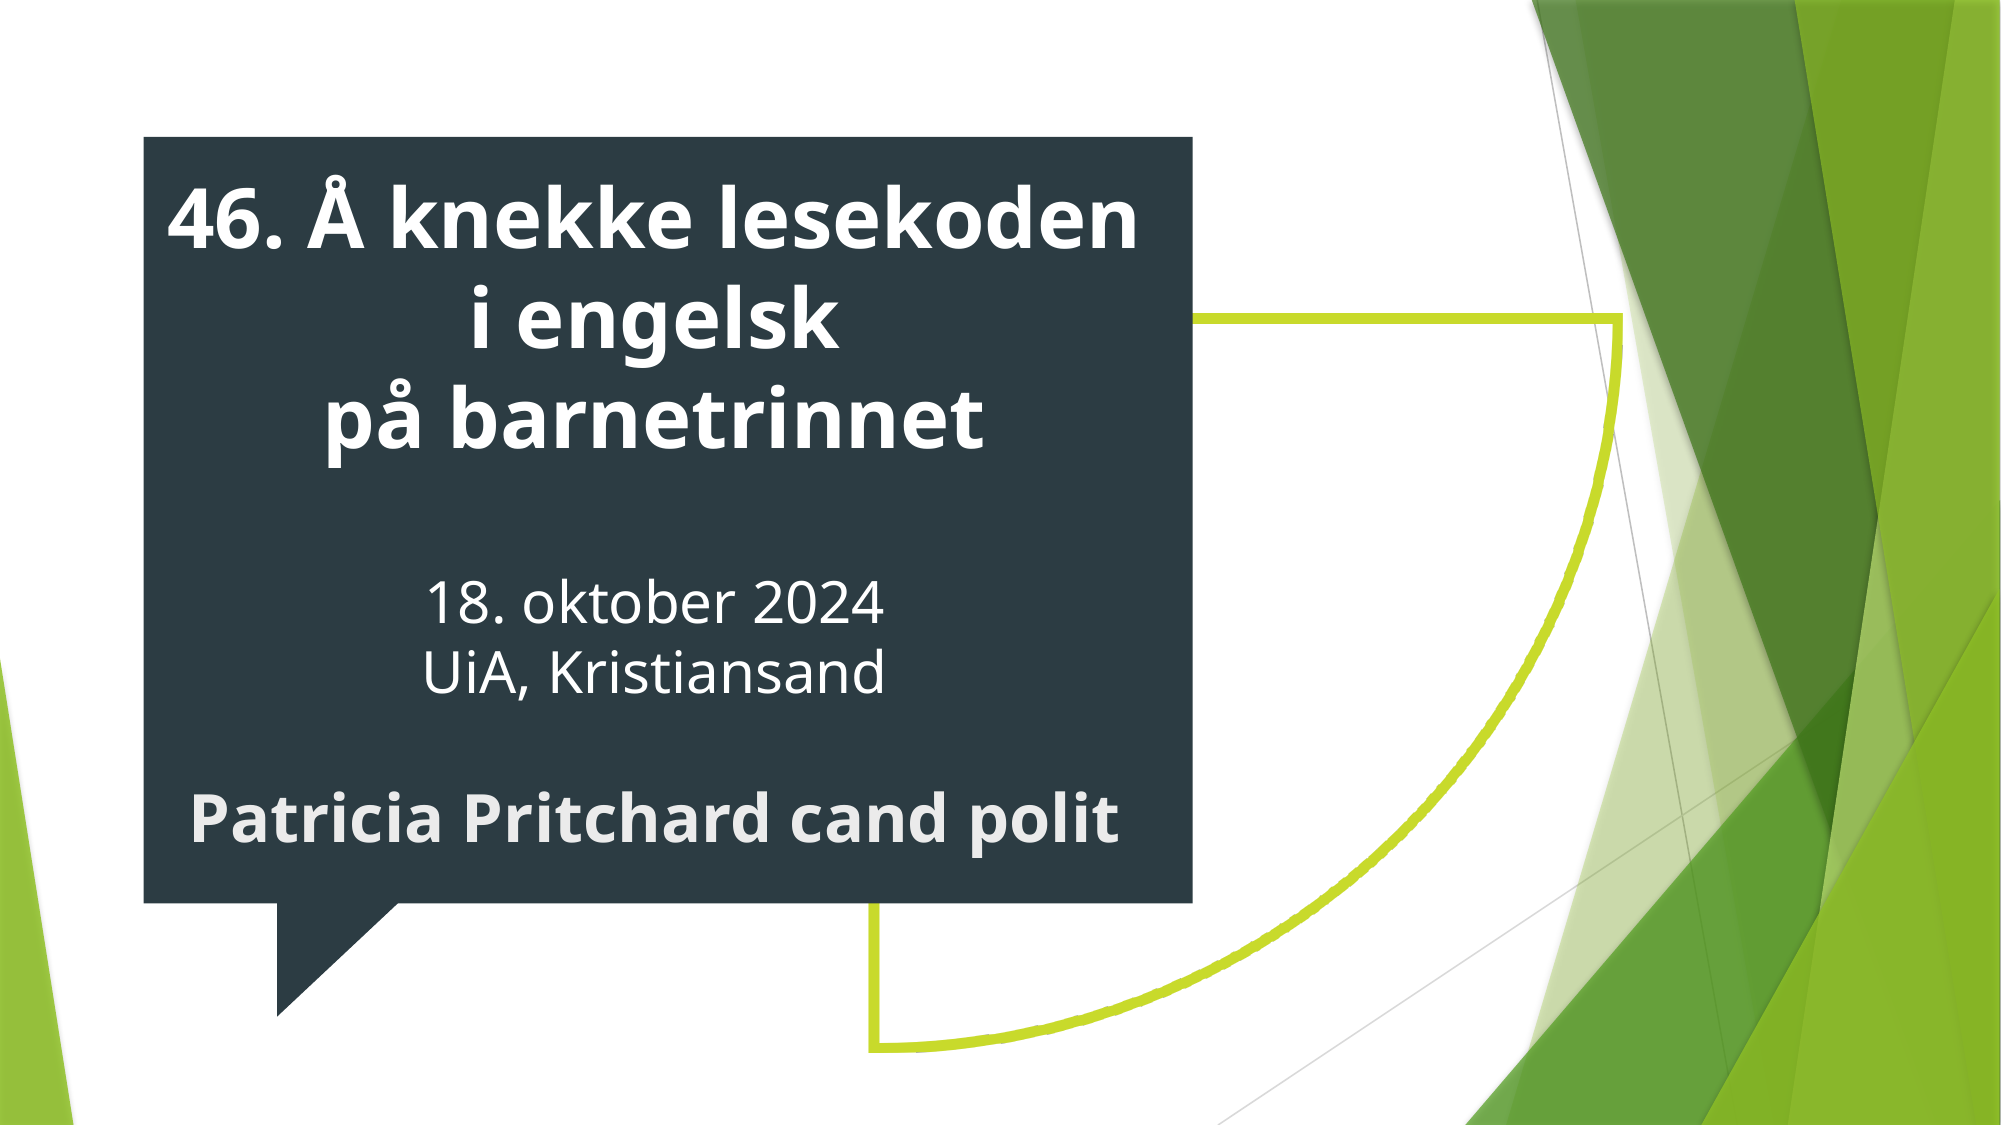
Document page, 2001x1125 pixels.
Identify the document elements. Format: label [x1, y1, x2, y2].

text_box [142, 136, 1194, 1018]
picture [868, 313, 1623, 1054]
